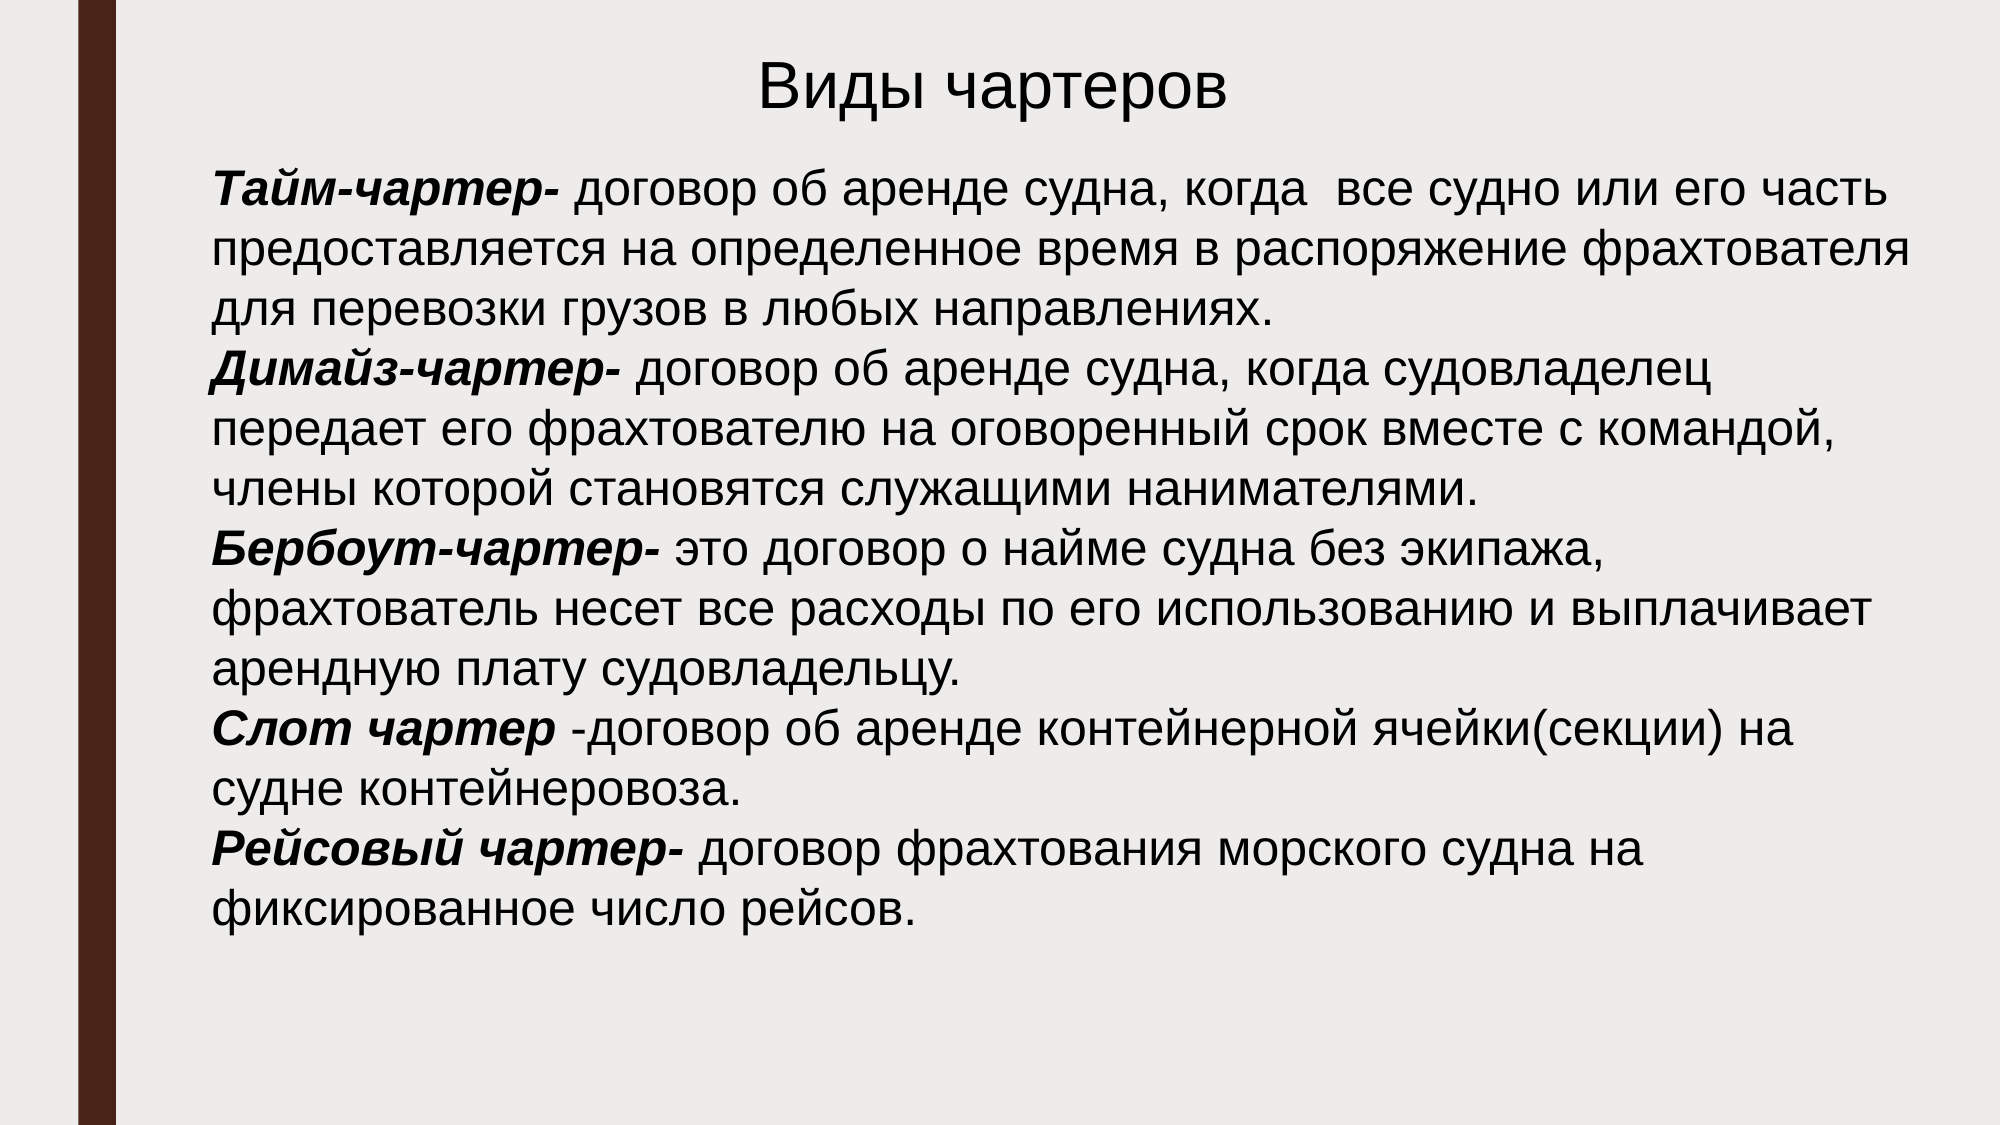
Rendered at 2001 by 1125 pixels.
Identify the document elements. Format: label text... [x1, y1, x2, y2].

text_box Тайм-чартер- договор об аренде судна, когда все судно или его часть предоставляется на определенное время в распоряжение фрахтователя для перевозки грузов в любых направлениях. Димайз-чартер- договор об аренде судна, когда судовладелец передает его фрахтователю на оговоренный срок вместе с командой, члены которой становятся служащими нанимателями. Бербоут-чартер- это договор о найме судна без экипажа, фрахтователь несет все расходы по его использованию и выплачивает арендную плату судовладельцу. Слот чартер -договор об аренде контейнерной ячейки(секции) на судне контейнеровоза. Рейсовый чартер- договор фрахтования морского судна на фиксированное число рейсов. [196, 148, 1946, 988]
text_box Виды чартеров [743, 34, 1244, 129]
